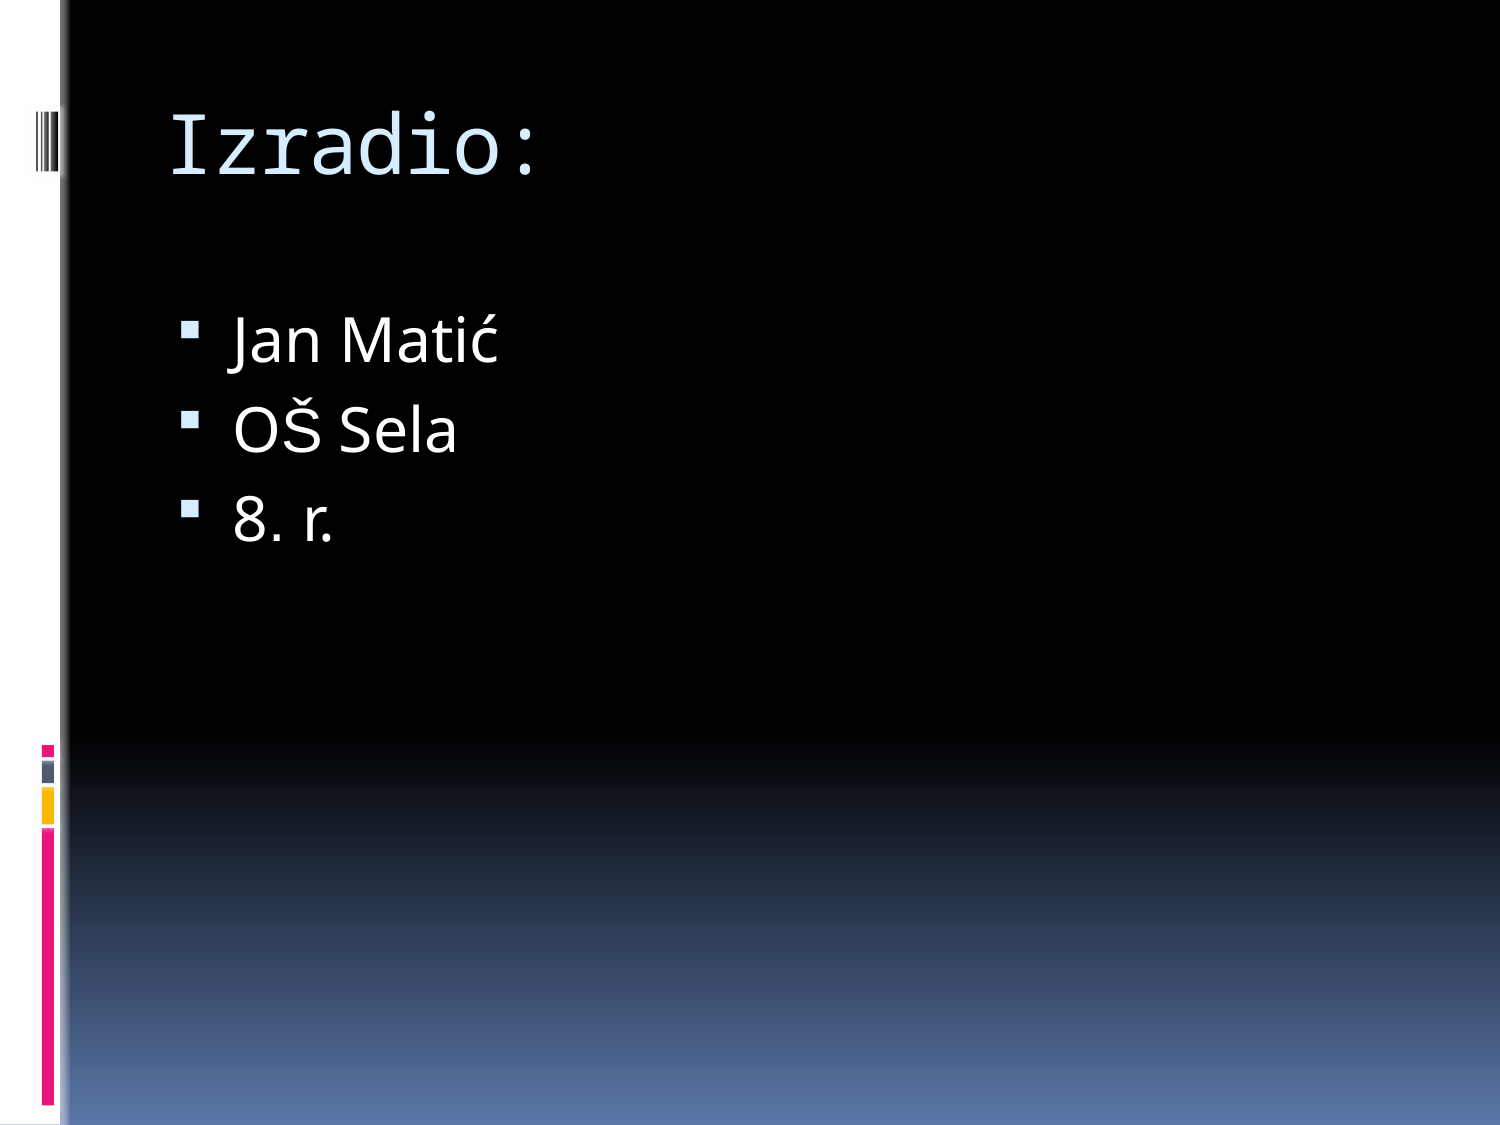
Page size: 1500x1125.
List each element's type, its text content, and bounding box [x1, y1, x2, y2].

title Izradio: [150, 84, 1425, 235]
list Jan Matić OŠ Sela 8. r. [149, 292, 1426, 1043]
